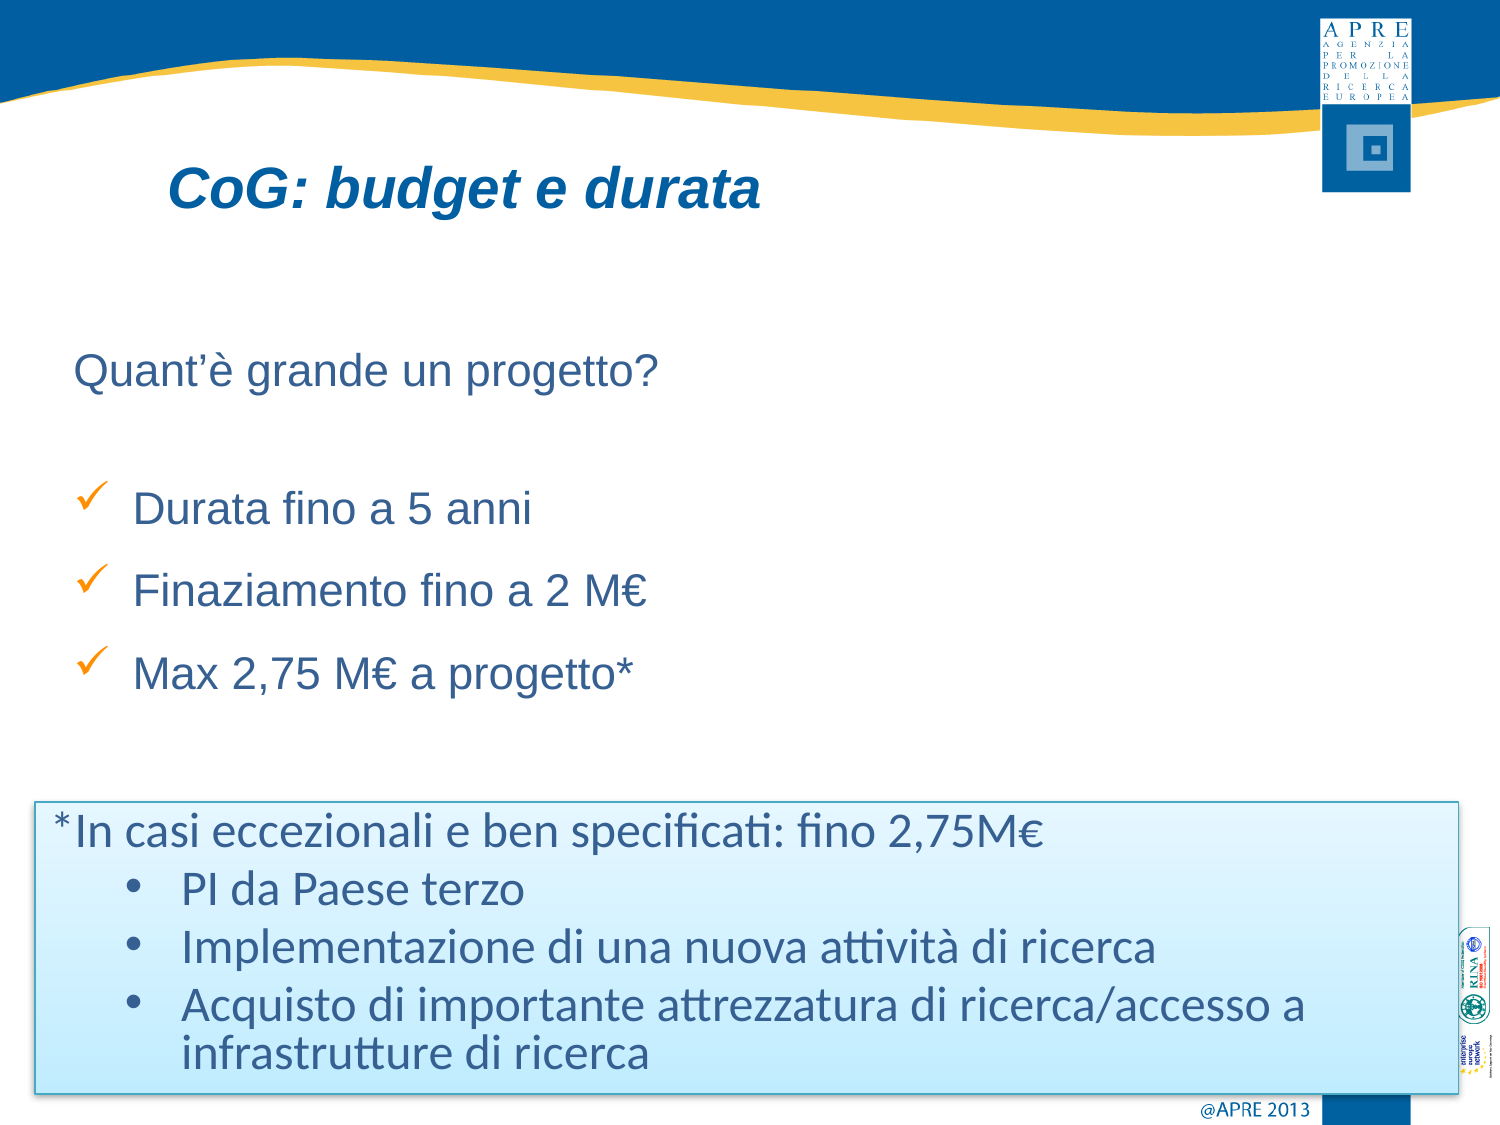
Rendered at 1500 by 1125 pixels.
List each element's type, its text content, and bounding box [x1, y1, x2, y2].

text_box Quant’è grande un progetto? Durata fino a 5 anni Finaziamento fino a 2 M€ Max 2,75 M€ a progetto* [58, 333, 1409, 732]
title CoG: budget e durata [152, 142, 1421, 262]
text_box *In casi eccezionali e ben specificati: fino 2,75M€ PI da Paese terzo Implementazione di una nuova attività di ricerca Acquisto di importante attrezzatura di ricerca/accesso a infrastrutture di ricerca [34, 801, 1459, 1095]
picture [0, 0, 1500, 1125]
